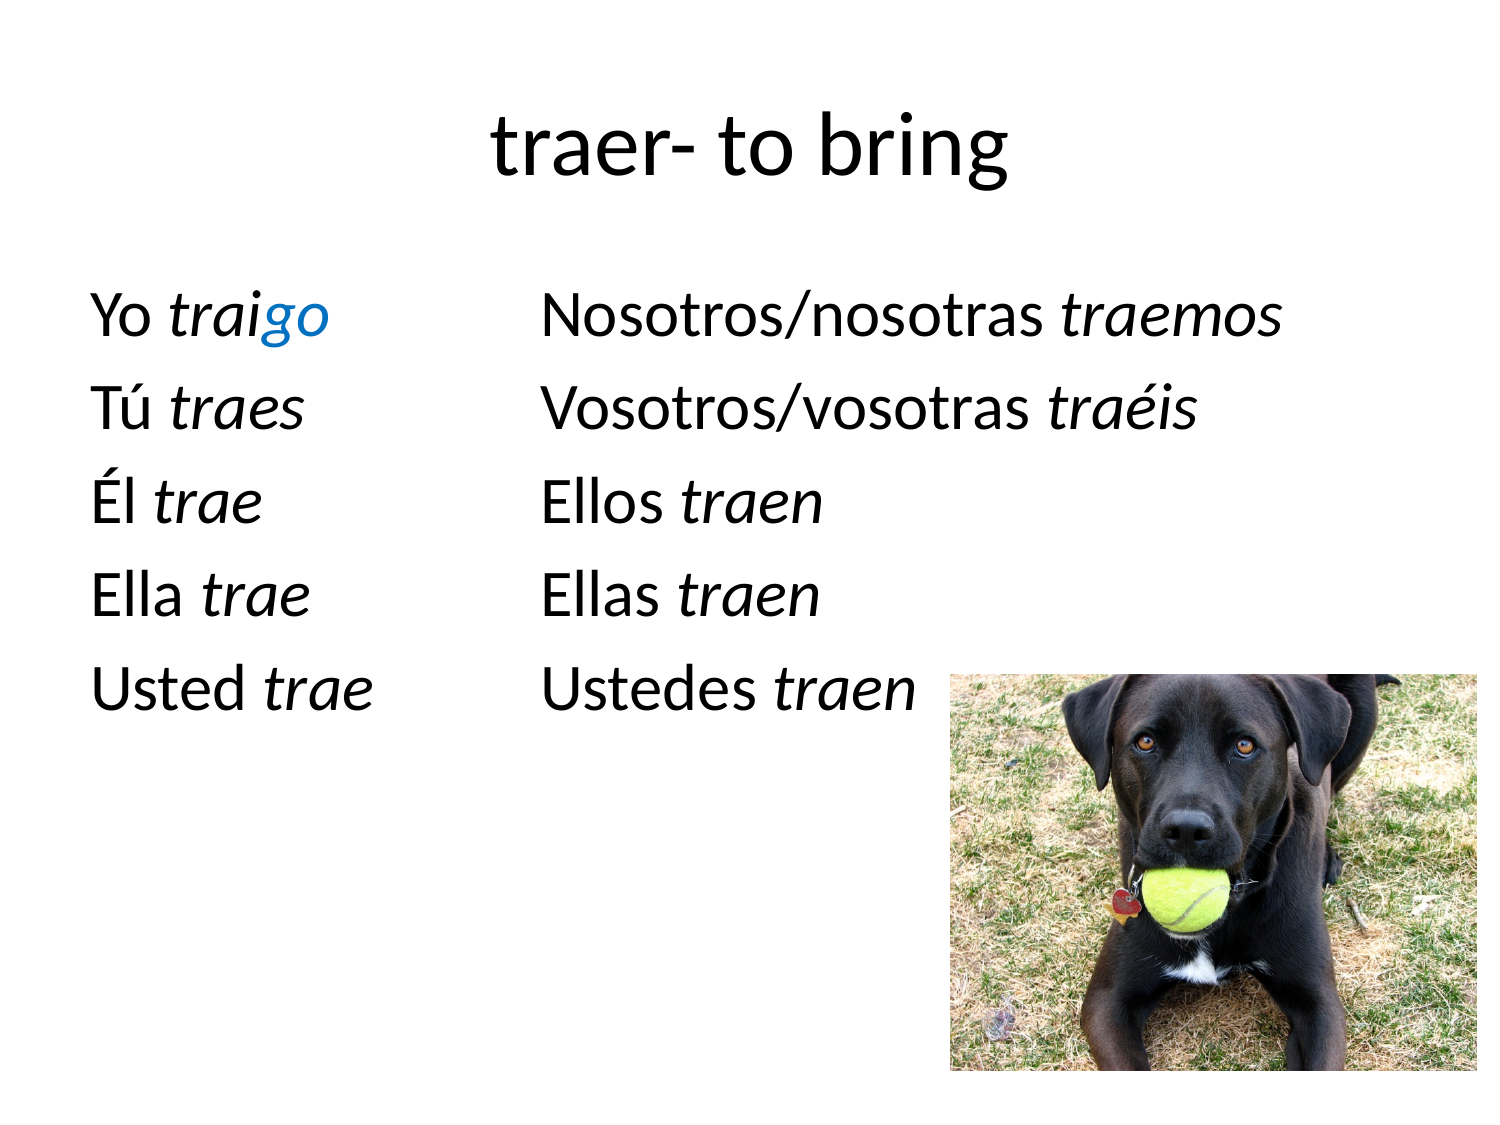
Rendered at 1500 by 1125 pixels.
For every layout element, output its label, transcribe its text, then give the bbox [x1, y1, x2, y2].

title traer- to bring [75, 45, 1425, 233]
picture [949, 674, 1477, 1071]
list Yo traigo Nosotros/nosotras traemos Tú traes Vosotros/vosotras traéis Él trae Ellos traen Ella trae Ellas traen Usted trae Ustedes traen [75, 262, 1425, 1005]
